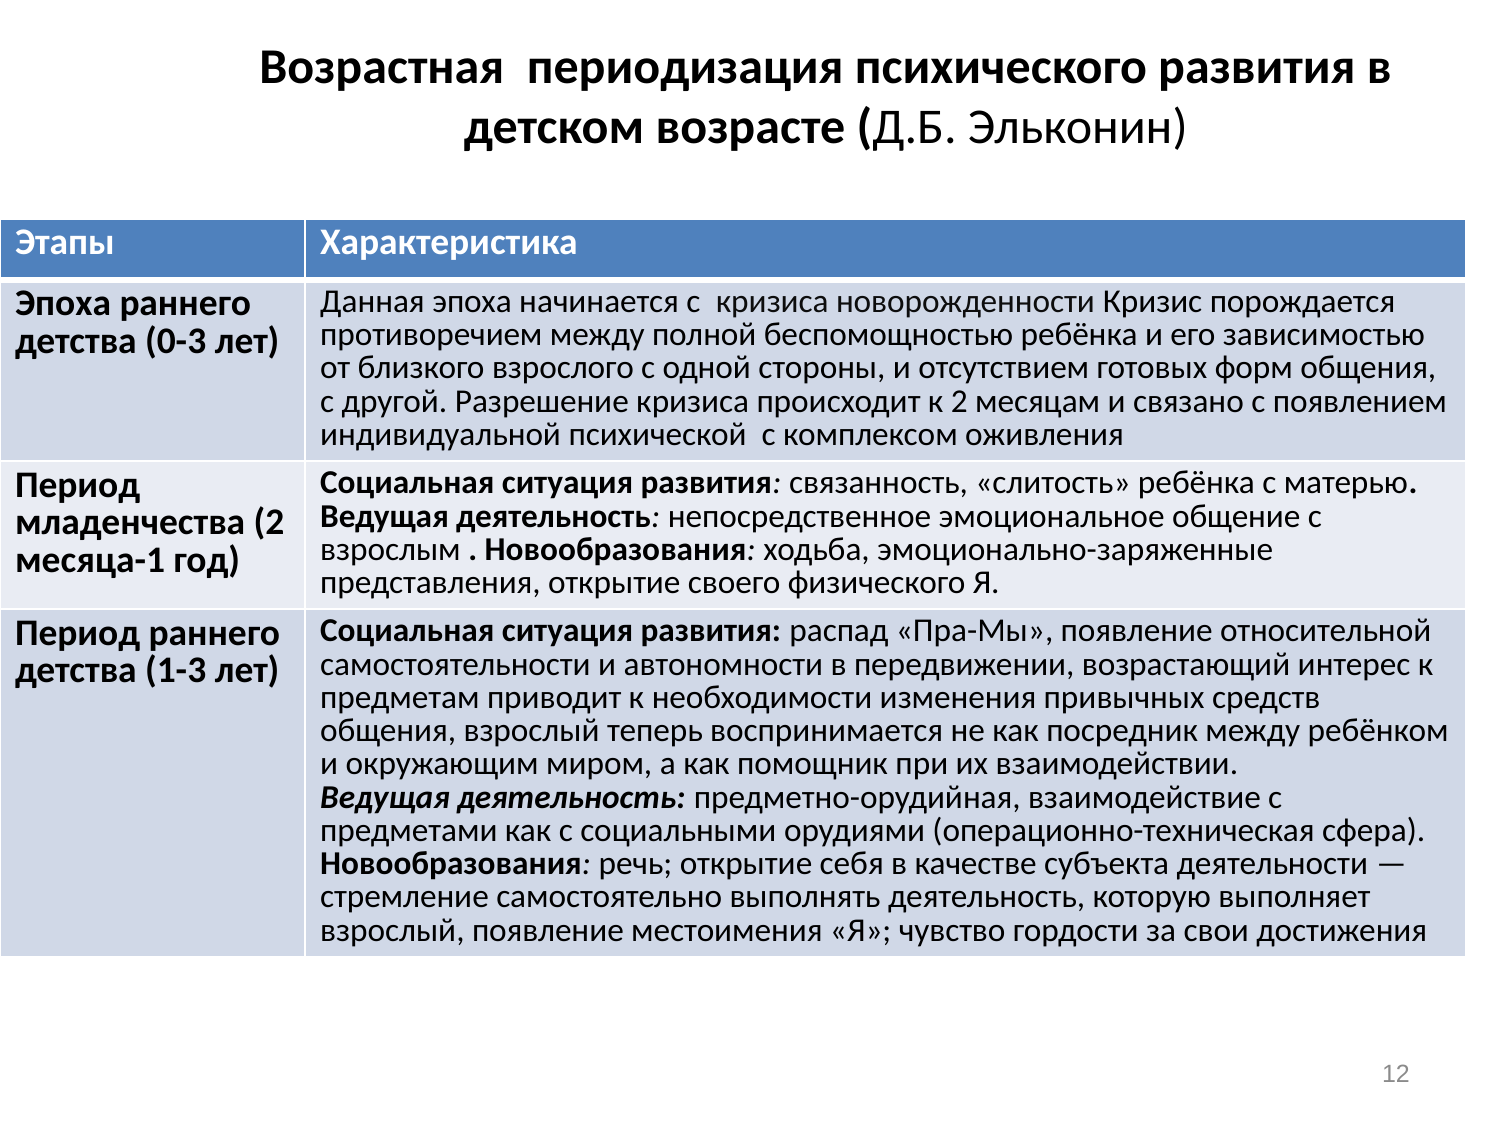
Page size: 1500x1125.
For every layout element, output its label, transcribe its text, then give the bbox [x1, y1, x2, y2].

slide_number 12 [1074, 1042, 1425, 1103]
table_cell Социальная ситуация развития: связанность, «слитость» ребёнка с матерью. Ведущая деятельность: непосредственное эмоциональное общение с взрослым . Новообразования: ходьба, эмоционально-заряженные представления, открытие своего физического Я. [306, 462, 1465, 608]
table_cell Данная эпоха начинается с кризиса новорожденности Кризис порождается противоречием между полной беспомощностью ребёнка и его зависимостью от близкого взрослого с одной стороны, и отсутствием готовых форм общения, с другой. Разрешение кризиса происходит к 2 месяцам и связано с появлением индивидуальной психической с комплексом оживления [306, 283, 1465, 460]
title Возрастная периодизация психического развития в детском возрасте (Д.Б. Эльконин) [210, 0, 1441, 188]
table_cell Период младенчества (2 месяца-1 год) [1, 462, 304, 608]
table_cell Период раннего детства (1-3 лет) [1, 610, 304, 956]
table_header Характеристика [306, 220, 1465, 277]
table_cell Эпоха раннего детства (0-3 лет) [1, 283, 304, 460]
table_header Этапы [1, 220, 304, 277]
table_cell Социальная ситуация развития: распад «Пра-Мы», появление относительной самостоятельности и автономности в передвижении, возрастающий интерес к предметам приводит к необходимости изменения привычных средств общения, взрослый теперь воспринимается не как посредник между ребёнком и окружающим миром, а как помощник при их взаимодействии. Ведущая деятельность: предметно-орудийная, взаимодействие с предметами как с социальными орудиями (операционно-техническая сфера). Новообразования: речь; открытие себя в качестве субъекта деятельности — стремление самостоятельно выполнять деятельность, которую выполняет взрослый, появление местоимения «Я»; чувство гордости за свои достижения [306, 610, 1465, 956]
